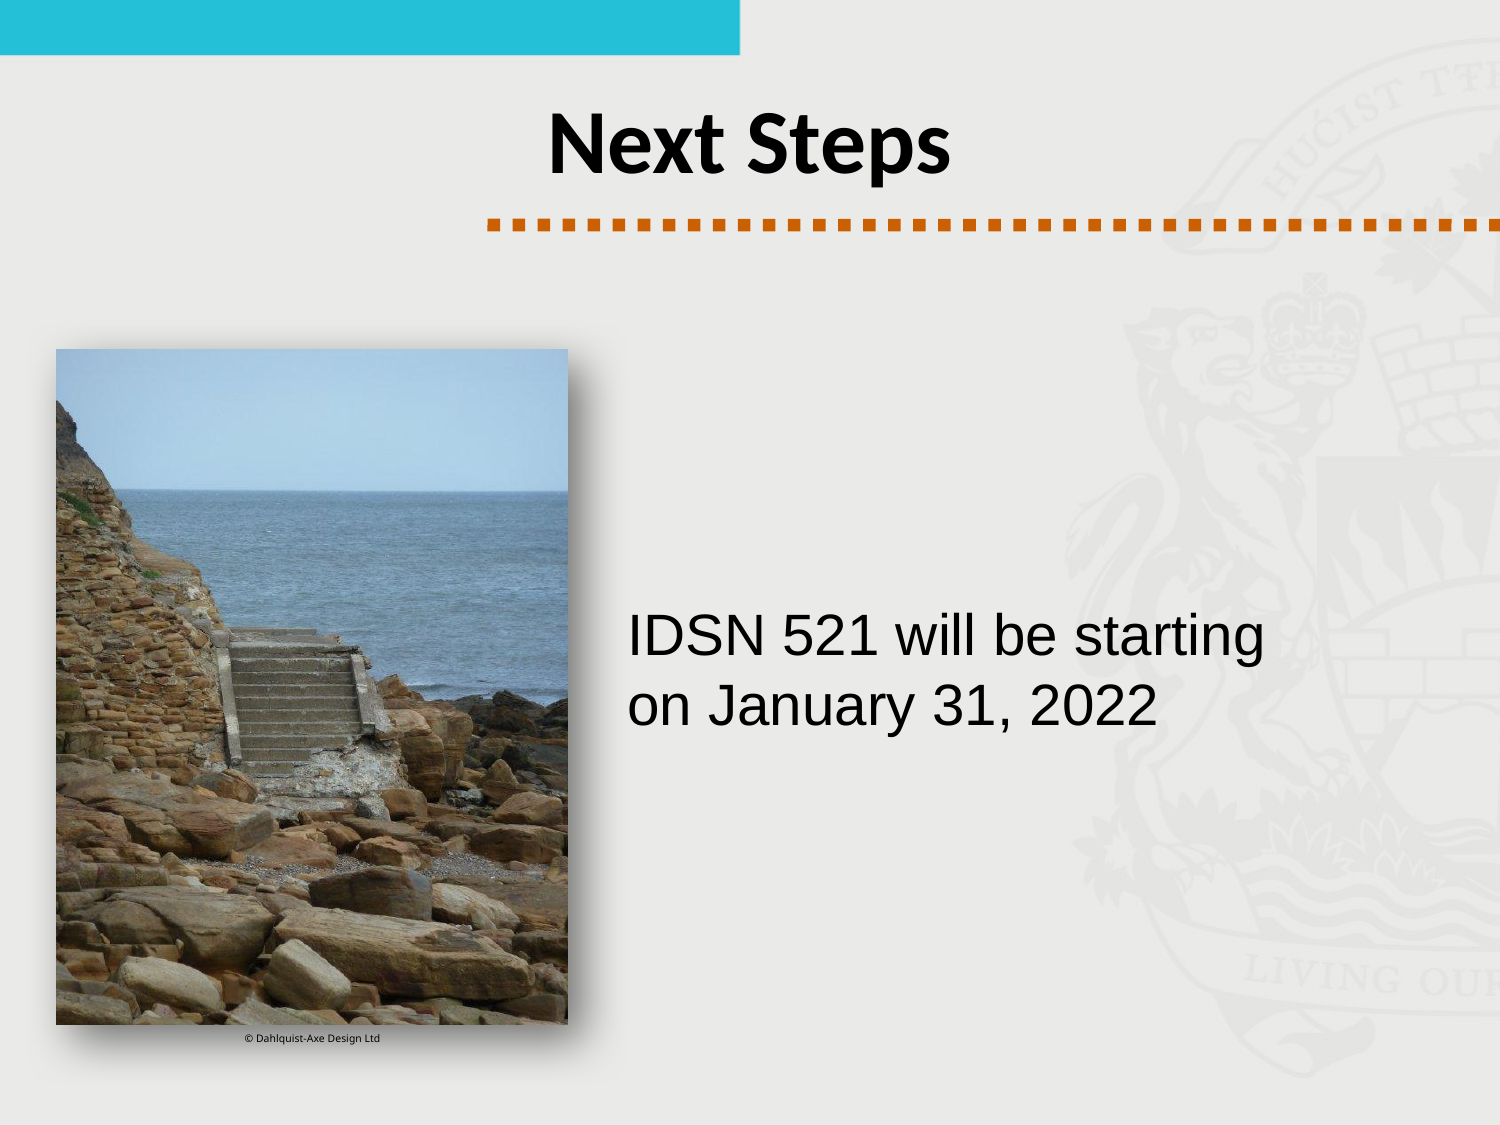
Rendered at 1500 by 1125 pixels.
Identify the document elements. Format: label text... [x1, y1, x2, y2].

picture [0, 0, 1500, 1125]
text_box IDSN 521 will be starting on January 31, 2022 [617, 499, 1350, 745]
text_box © Dahlquist-Axe Design Ltd [164, 1035, 461, 1053]
title Next Steps [75, 75, 1425, 263]
